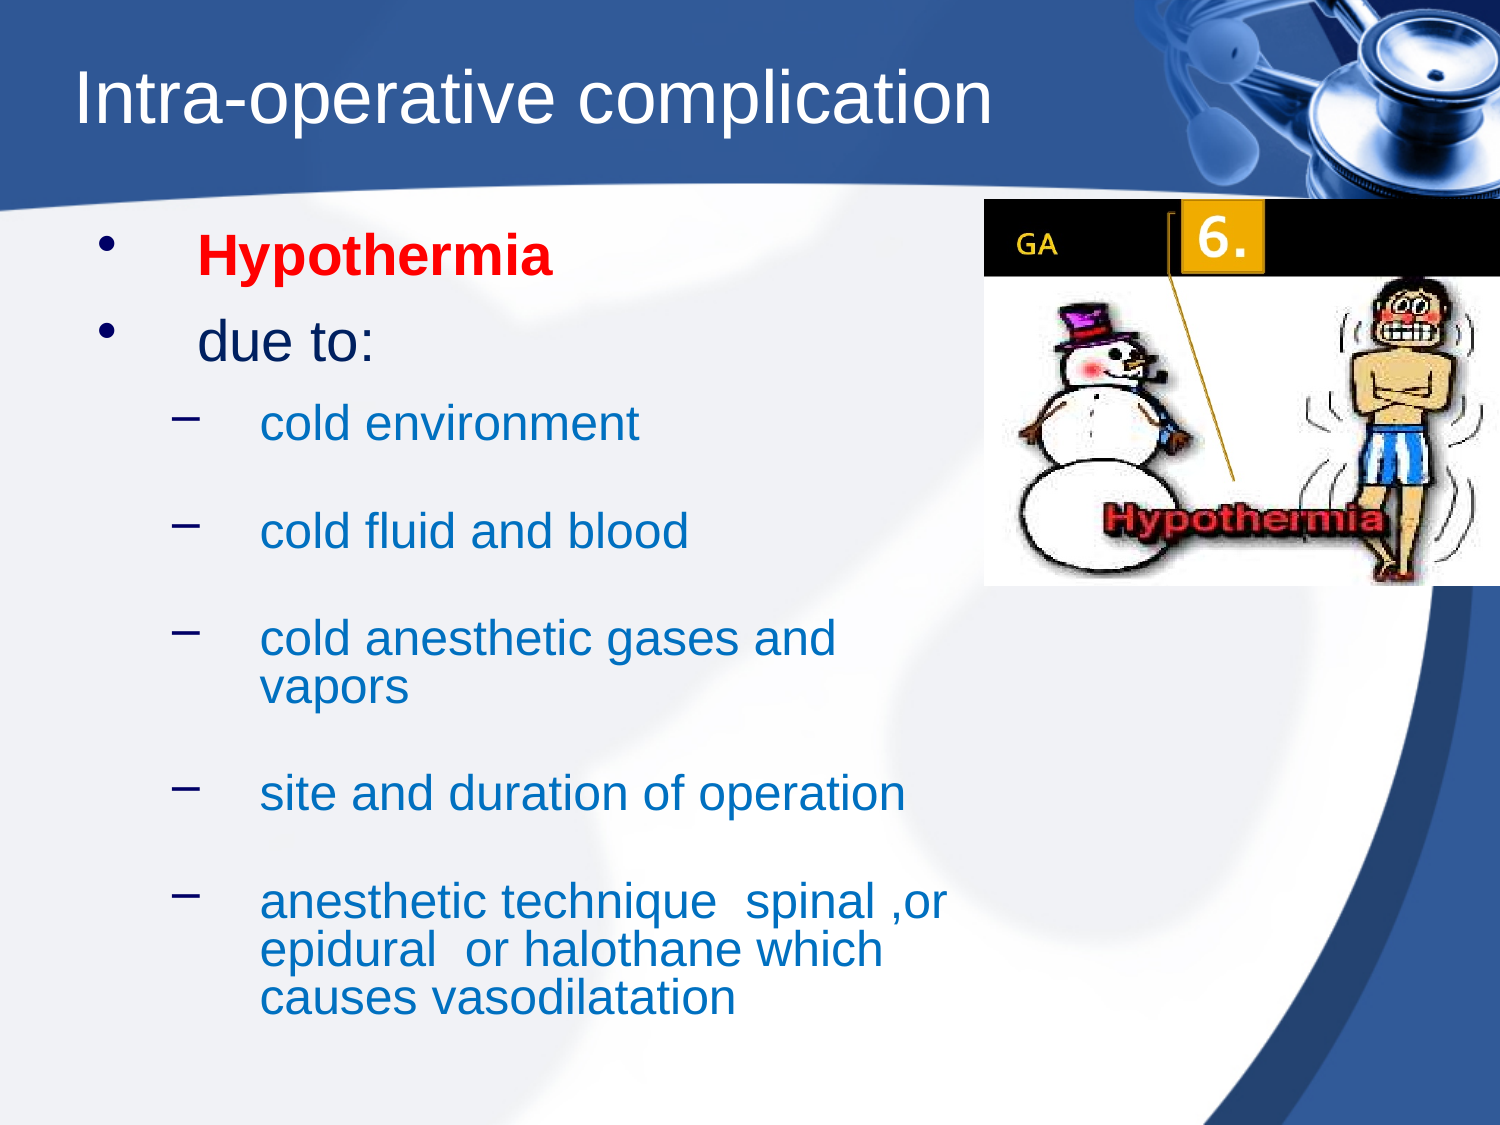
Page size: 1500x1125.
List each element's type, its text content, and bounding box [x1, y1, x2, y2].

title Intra-operative complication [58, 34, 1094, 153]
picture [0, 0, 1500, 1125]
list Hypothermia due to: cold environment cold fluid and blood cold anesthetic gases and vapors site and duration of operation anesthetic technique spinal ,or epidural or halothane which causes vasodilatation [81, 222, 997, 1067]
